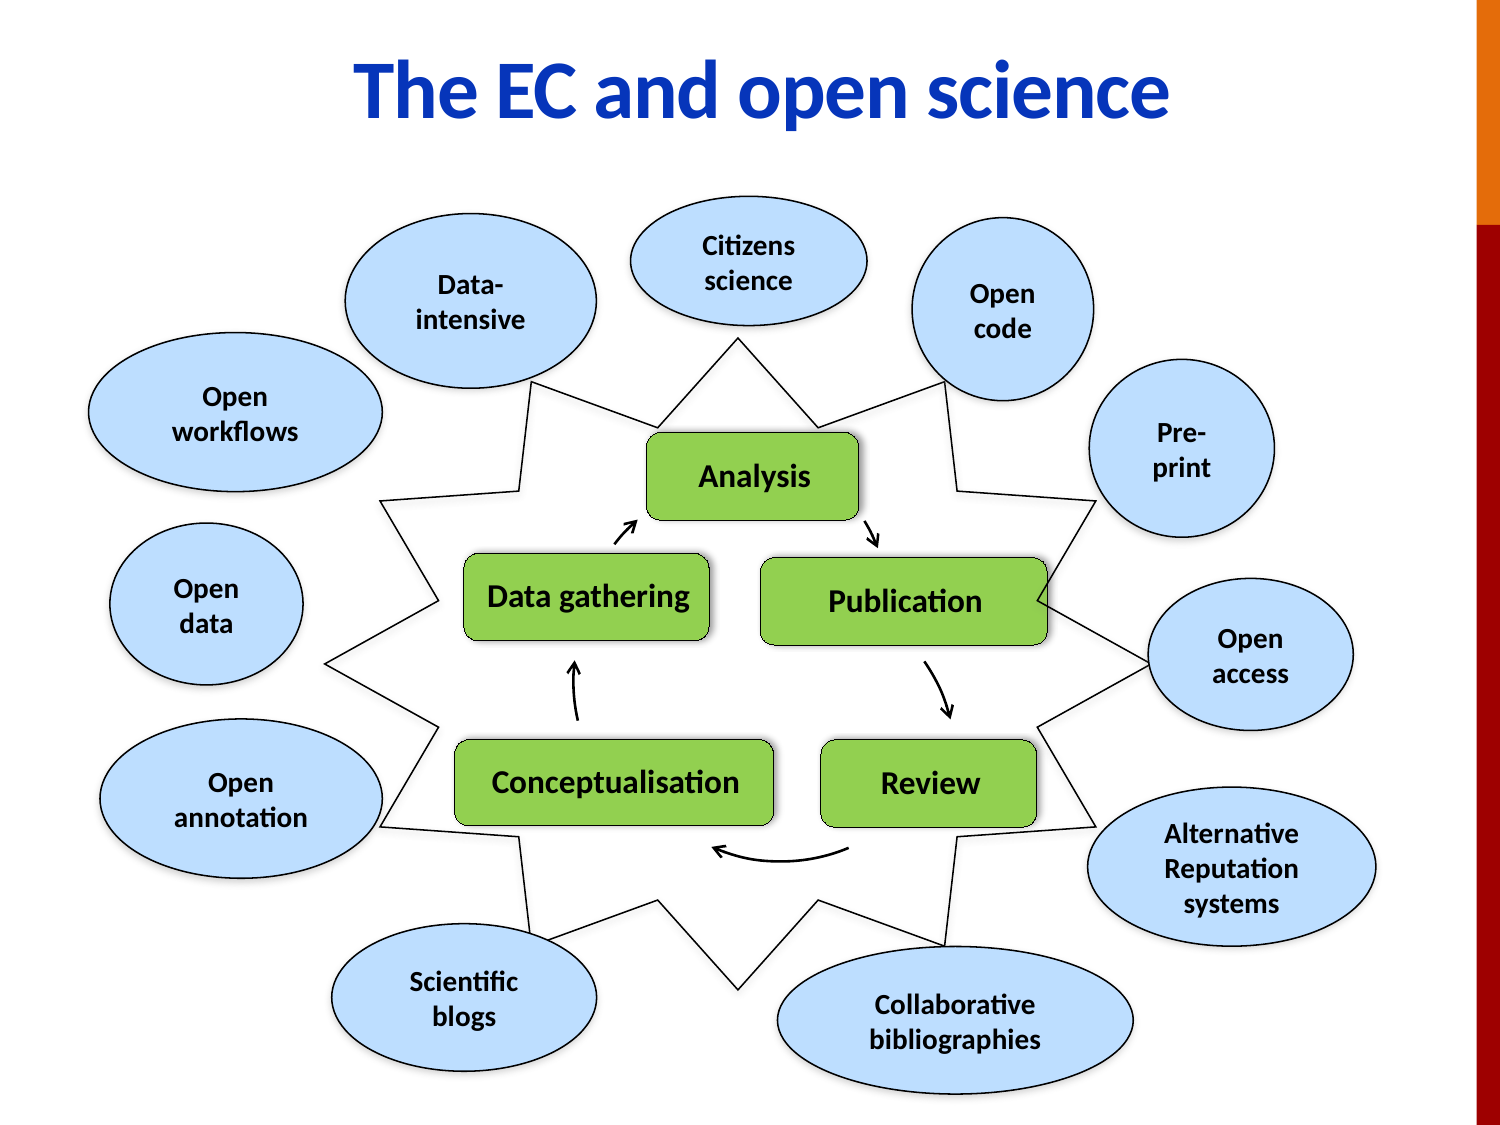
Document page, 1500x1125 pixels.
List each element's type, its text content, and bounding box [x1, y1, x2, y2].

title The EC and open science [76, 30, 1449, 144]
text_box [87, 195, 1377, 1095]
